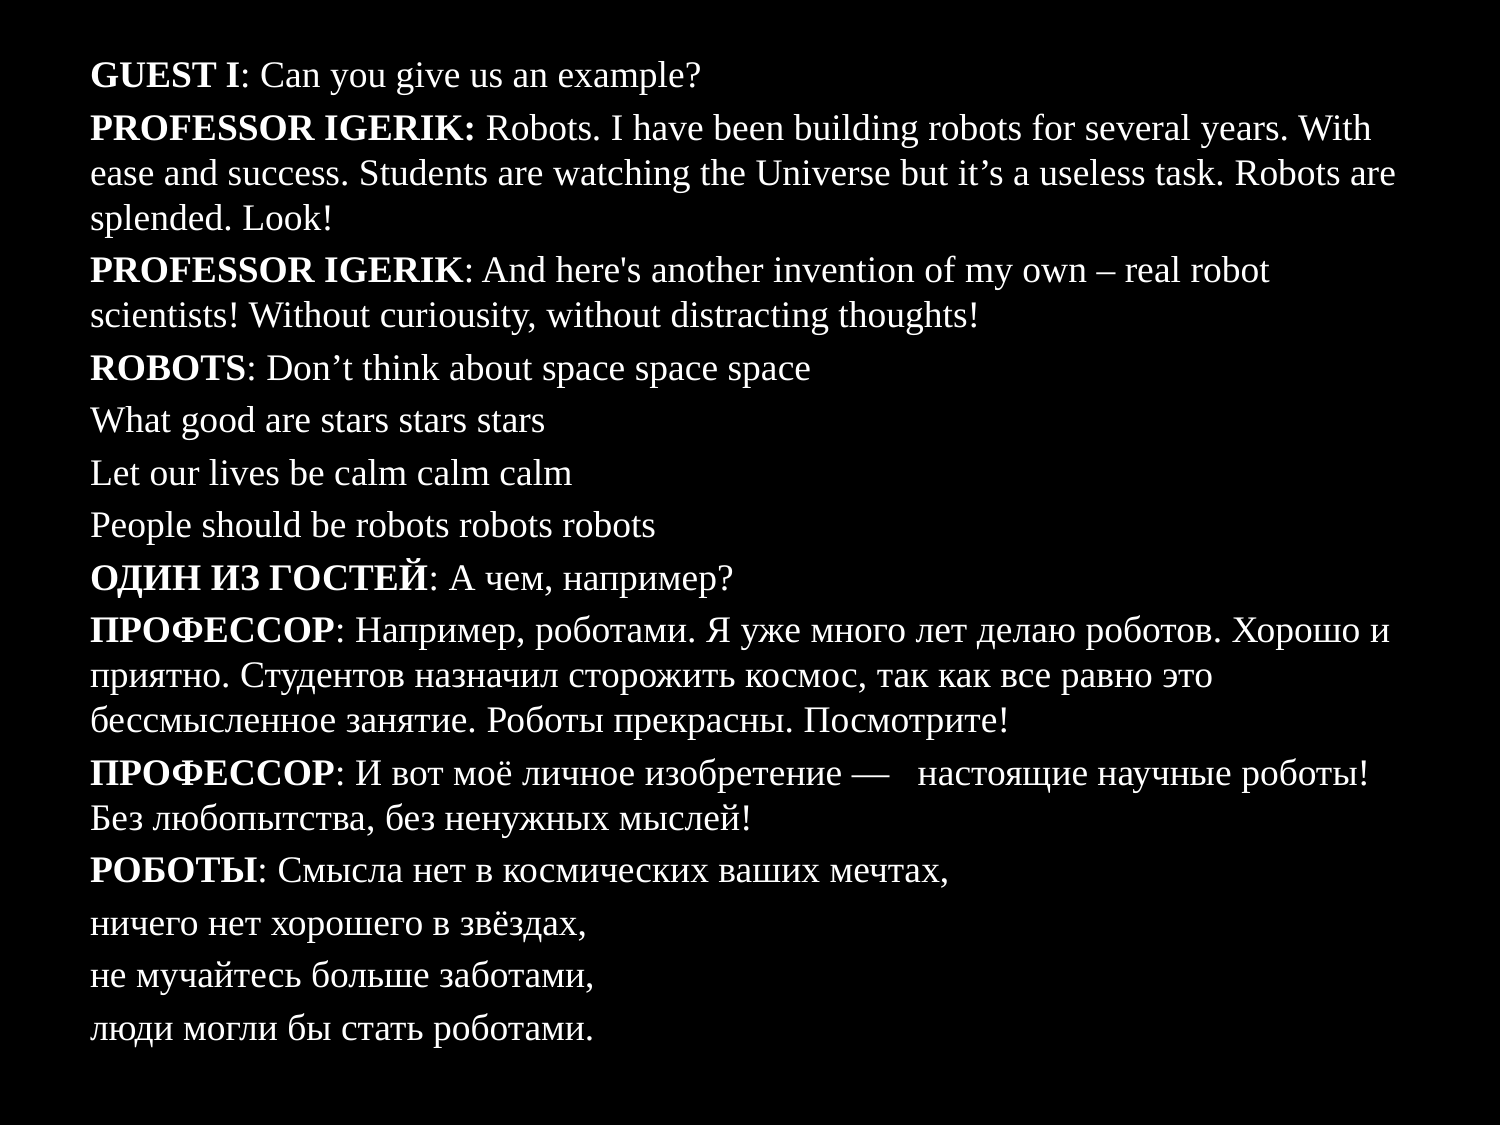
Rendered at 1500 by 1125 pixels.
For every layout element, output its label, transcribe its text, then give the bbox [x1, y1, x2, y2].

list GUEST I: Can you give us an example? PROFESSOR IGERIK: Robots. I have been building robots for several years. With ease and success. Students are watching the Universe but it’s a useless task. Robots are splended. Look! PROFESSOR IGERIK: And here's another invention of my own – real robot scientists! Without curiousity, without distracting thoughts! ROBOTS: Don’t think about space space space What good are stars stars stars Let our lives be calm calm calm People should be robots robots robots ОДИН ИЗ ГОСТЕЙ: А чем, например? ПРОФЕССОР: Например, роботами. Я уже много лет делаю роботов. Хорошо и приятно. Студентов назначил сторожить космос, так как все равно это бессмысленное занятие. Роботы прекрасны. Посмотрите! ПРОФЕССОР: И вот моё личное изобретение — настоящие научные роботы! Без любопытства, без ненужных мыслей! РОБОТЫ: Смысла нет в космических ваших мечтах, ничего нет хорошего в звёздах, не мучайтесь больше заботами, люди могли бы стать роботами. [75, 42, 1425, 1106]
